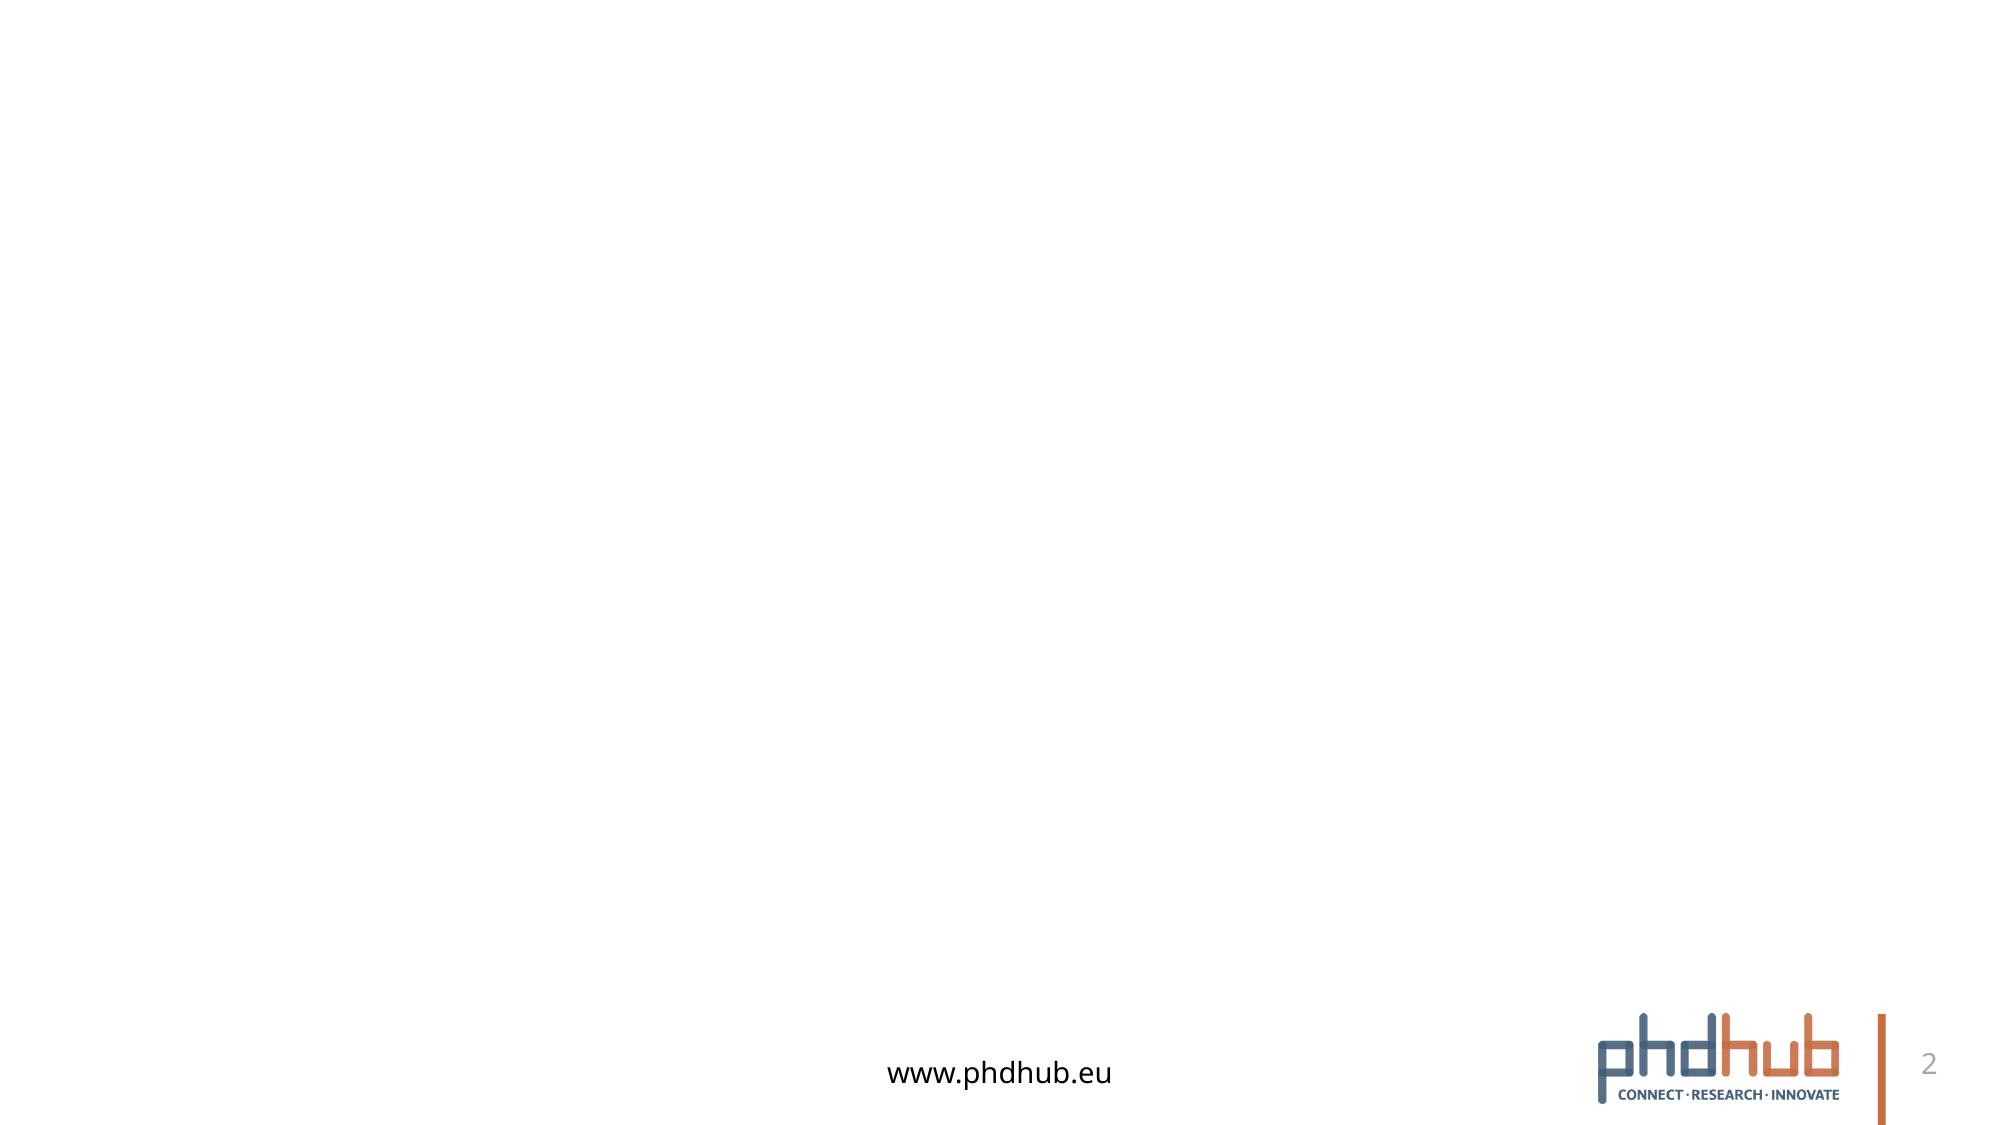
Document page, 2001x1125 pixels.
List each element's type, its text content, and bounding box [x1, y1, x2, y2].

slide_number 2 [1906, 1035, 1991, 1096]
picture [1598, 1013, 1839, 1104]
